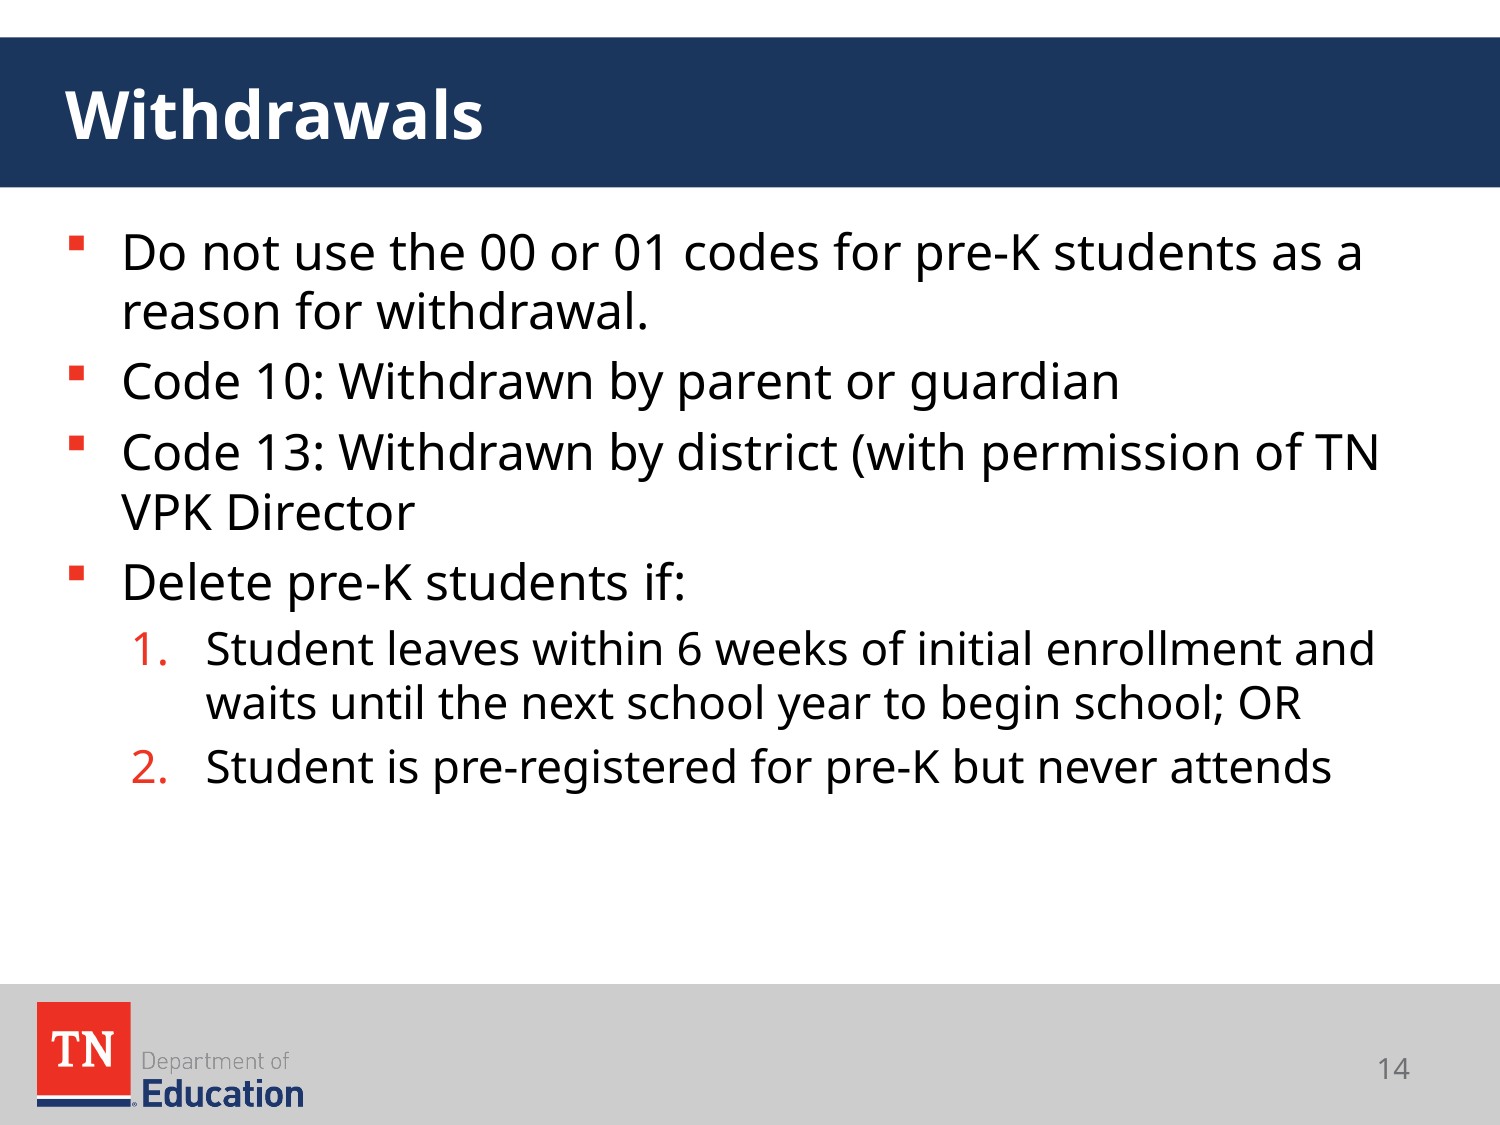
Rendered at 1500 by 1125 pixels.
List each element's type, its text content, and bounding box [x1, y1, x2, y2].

picture [37, 1002, 303, 1107]
slide_number 14 [1350, 1042, 1425, 1103]
list Do not use the 00 or 01 codes for pre-K students as a reason for withdrawal. Code 10: Withdrawn by parent or guardian Code 13: Withdrawn by district (with permission of TN VPK Director Delete pre-K students if: Student leaves within 6 weeks of initial enrollment and waits until the next school year to begin school; OR Student is pre-registered for pre-K but never attends [50, 212, 1425, 955]
title Withdrawals [50, 37, 1413, 188]
